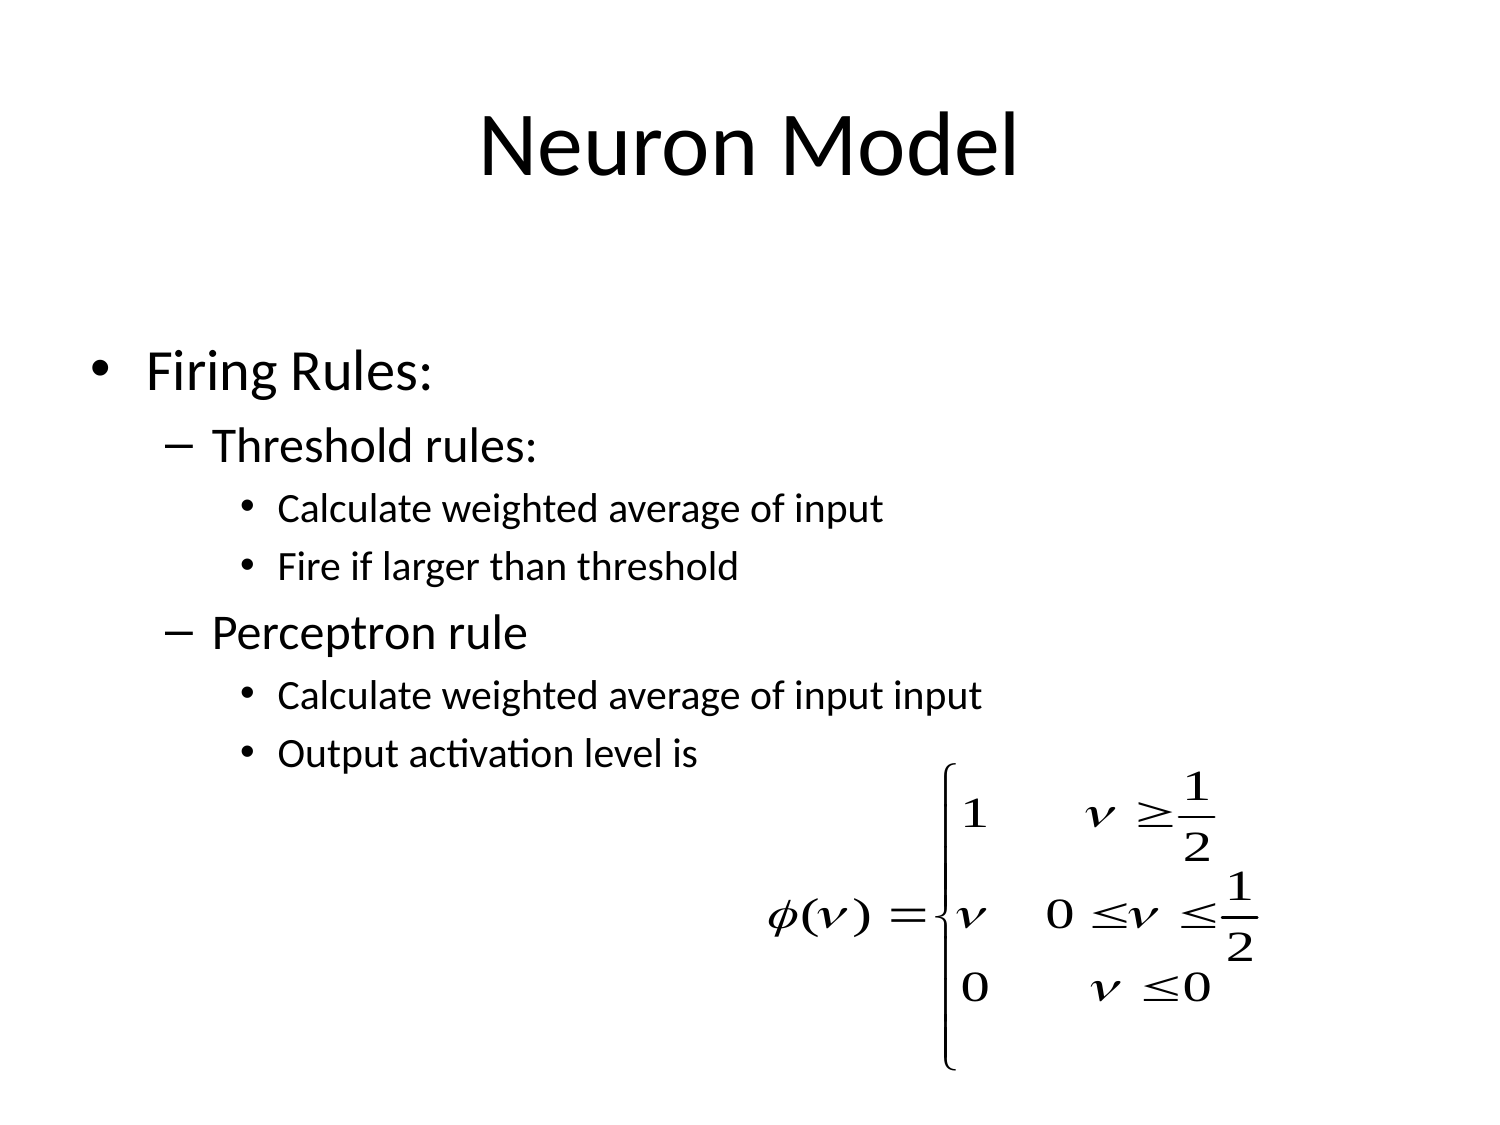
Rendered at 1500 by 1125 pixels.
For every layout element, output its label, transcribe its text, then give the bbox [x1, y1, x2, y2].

title Neuron Model [75, 45, 1425, 233]
list Firing Rules: Threshold rules: Calculate weighted average of input Fire if larger than threshold Perceptron rule Calculate weighted average of input input Output activation level is [75, 324, 1425, 800]
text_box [759, 755, 1268, 1080]
